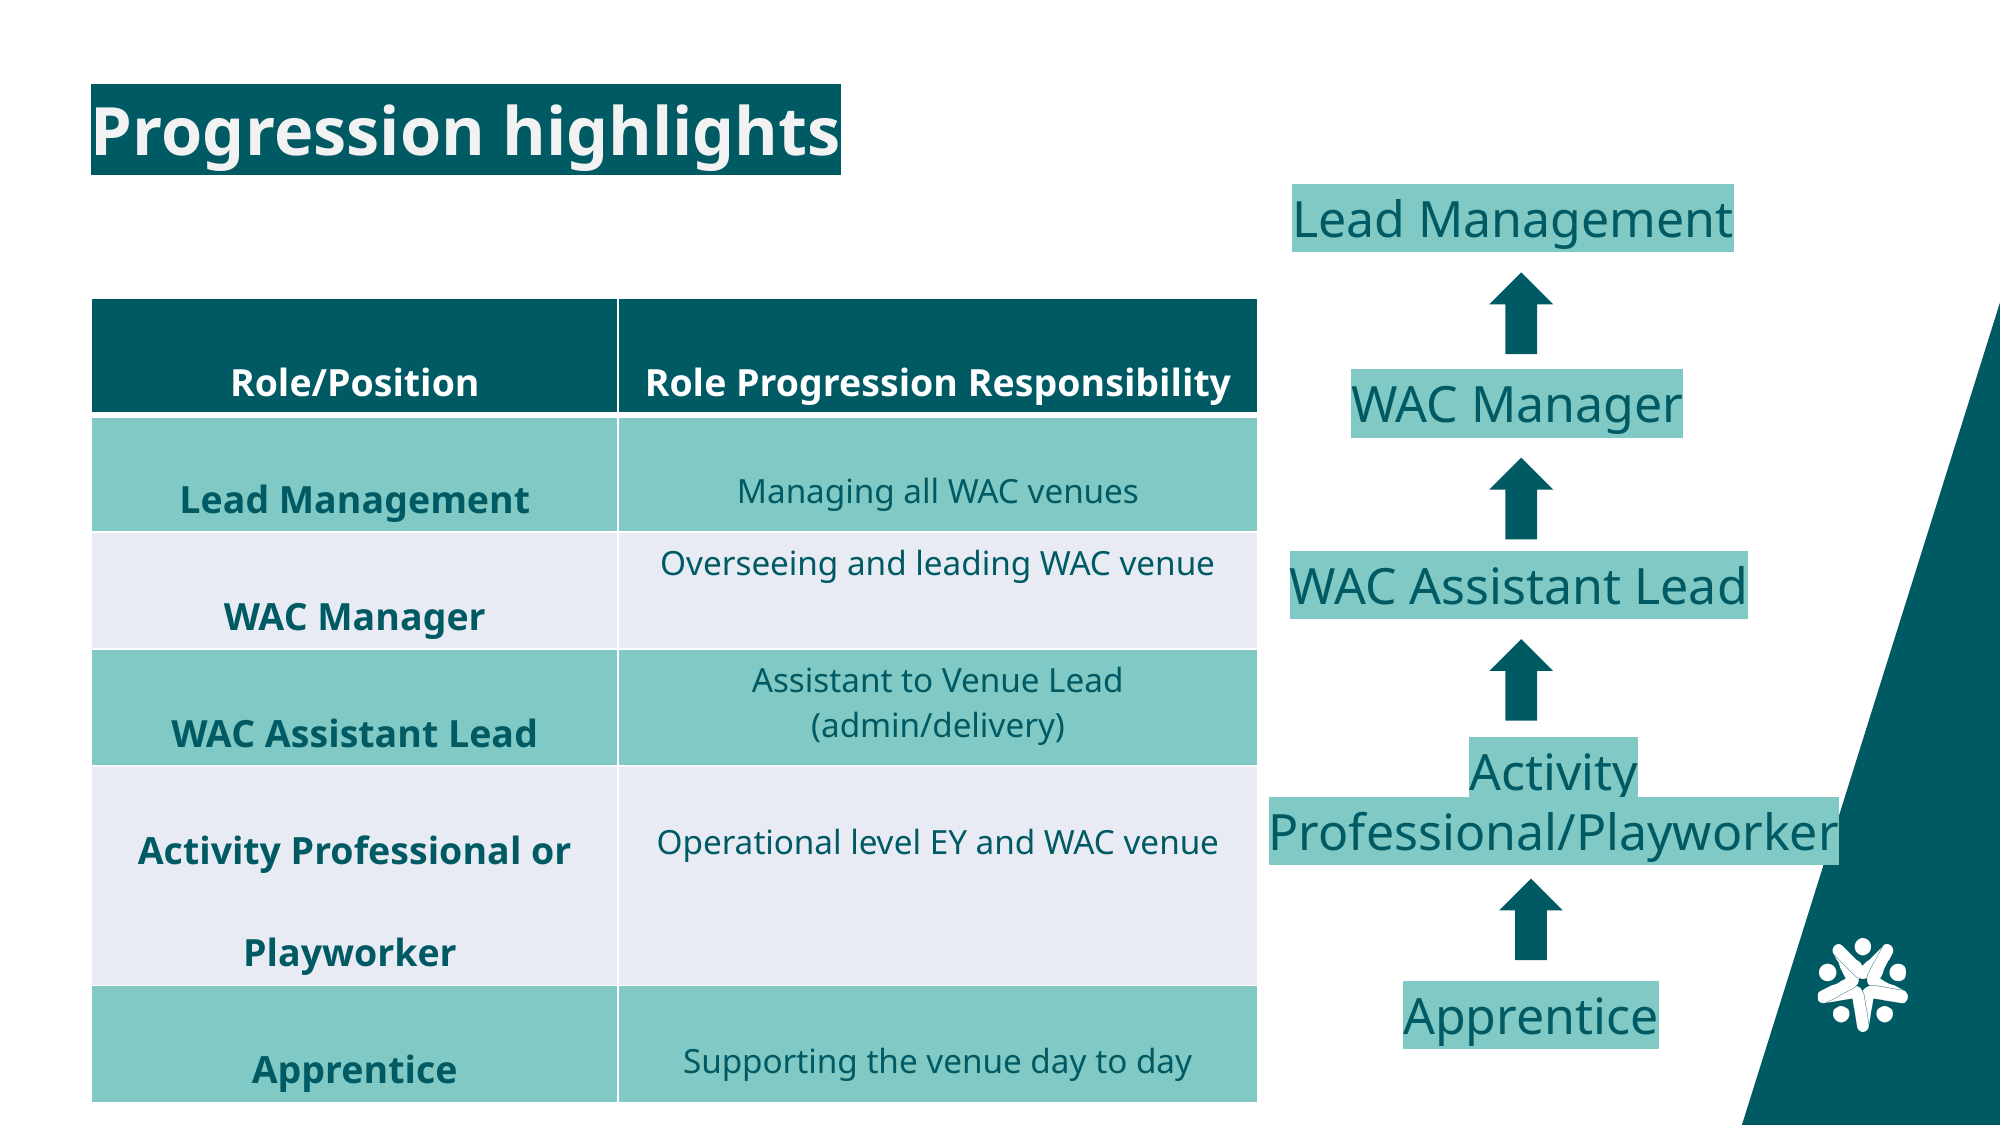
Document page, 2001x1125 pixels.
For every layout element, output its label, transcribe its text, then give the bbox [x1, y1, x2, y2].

title Progression highlights [75, 82, 1576, 178]
table_cell Lead Management [92, 418, 617, 531]
table_cell WAC Assistant Lead [92, 650, 617, 765]
table_cell Managing all WAC venues [619, 418, 1257, 531]
text_box [1486, 270, 1556, 356]
table_cell Overseeing and leading WAC venue [619, 533, 1257, 648]
text_box Lead Management [1221, 179, 1804, 255]
text_box [1496, 877, 1566, 962]
table_cell Apprentice [92, 986, 617, 1102]
table_cell Operational level EY and WAC venue [619, 767, 1257, 985]
text_box WAC Manager [1226, 365, 1809, 441]
text_box WAC Assistant Lead [1274, 546, 1858, 622]
text_box [1740, 299, 2000, 1125]
text_box Apprentice [1195, 977, 1867, 1053]
table_header Role/Position [92, 299, 617, 412]
table_cell Activity Professional or Playworker [92, 767, 617, 985]
picture [1817, 937, 1920, 1034]
table_header Role Progression Responsibility [619, 299, 1257, 412]
text_box [1486, 456, 1556, 541]
table_cell Supporting the venue day to day [619, 986, 1257, 1102]
table_cell Assistant to Venue Lead (admin/delivery) [619, 650, 1257, 765]
text_box [1486, 637, 1556, 722]
table_cell WAC Manager [92, 533, 617, 648]
text_box Activity Professional/Playworker [1240, 732, 1868, 868]
